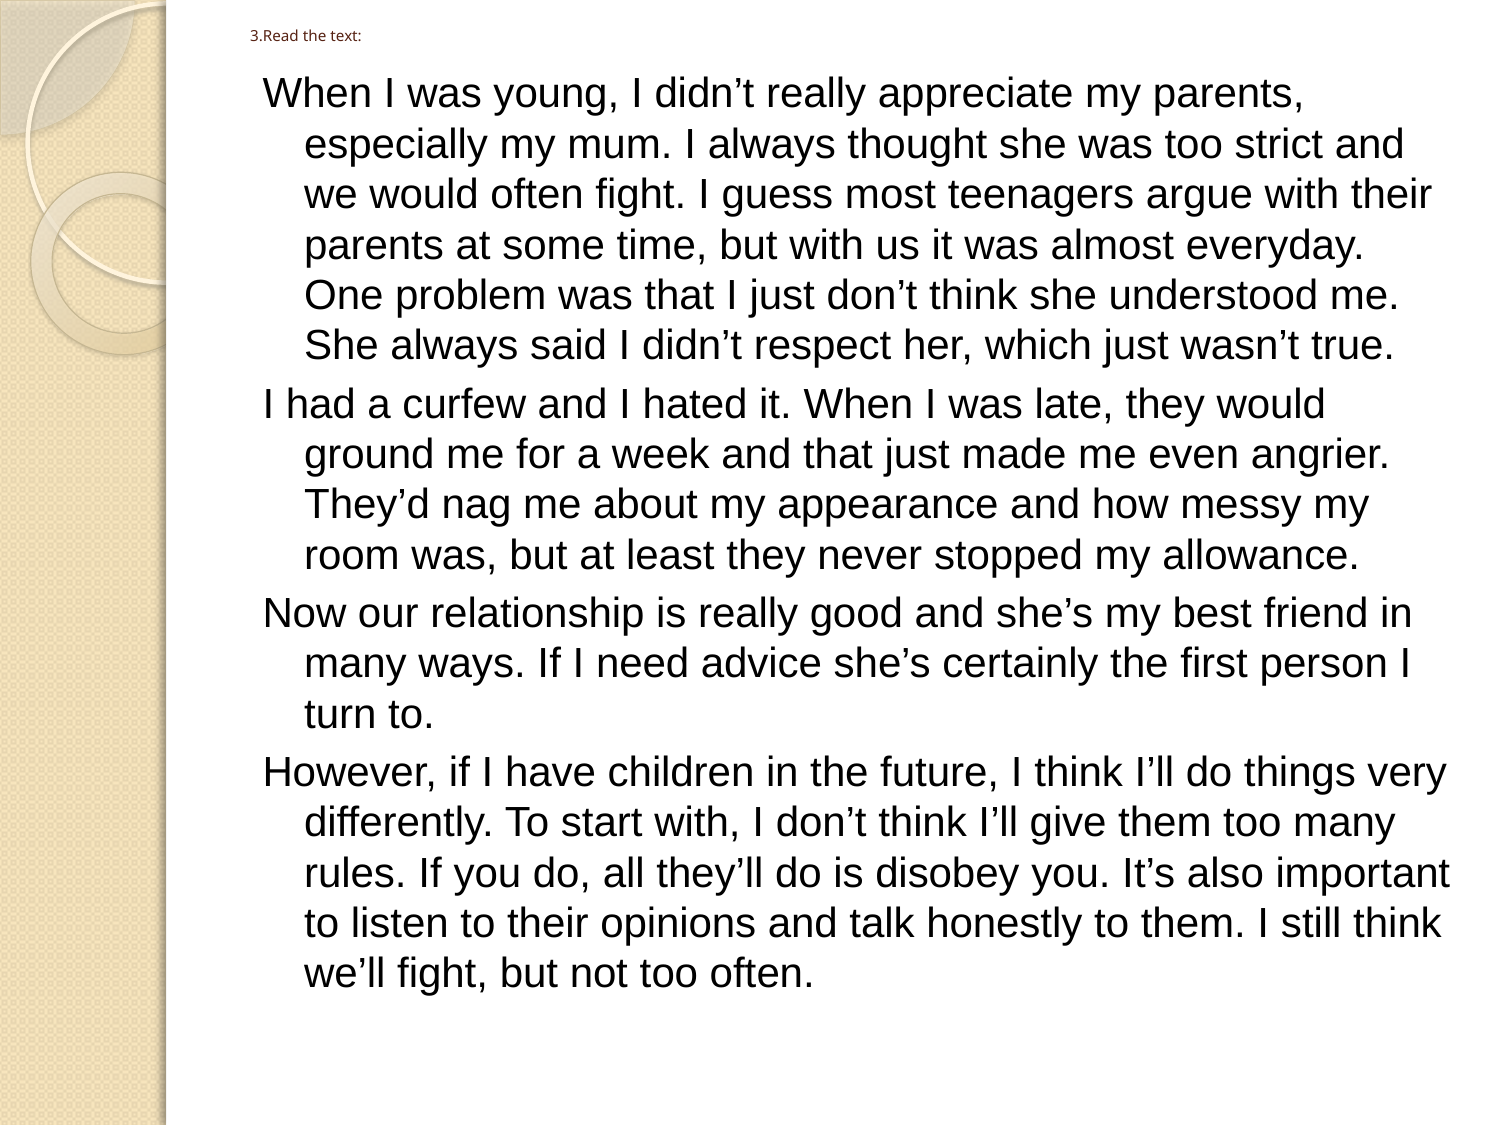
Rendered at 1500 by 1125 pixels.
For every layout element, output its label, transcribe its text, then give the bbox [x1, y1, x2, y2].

list When I was young, I didn’t really appreciate my parents, especially my mum. I always thought she was too strict and we would often fight. I guess most teenagers argue with their parents at some time, but with us it was almost everyday. One problem was that I just don’t think she understood me. She always said I didn’t respect her, which just wasn’t true. I had a curfew and I hated it. When I was late, they would ground me for a week and that just made me even angrier. They’d nag me about my appearance and how messy my room was, but at least they never stopped my allowance. Now our relationship is really good and she’s my best friend in many ways. If I need advice she’s certainly the first person I turn to. However, if I have children in the future, I think I’ll do things very differently. To start with, I don’t think I’ll give them too many rules. If you do, all they’ll do is disobey you. It’s also important to listen to their opinions and talk honestly to them. I still think we’ll fight, but not too often. [235, 58, 1466, 1025]
title 3.Read the text: [235, 19, 1466, 53]
